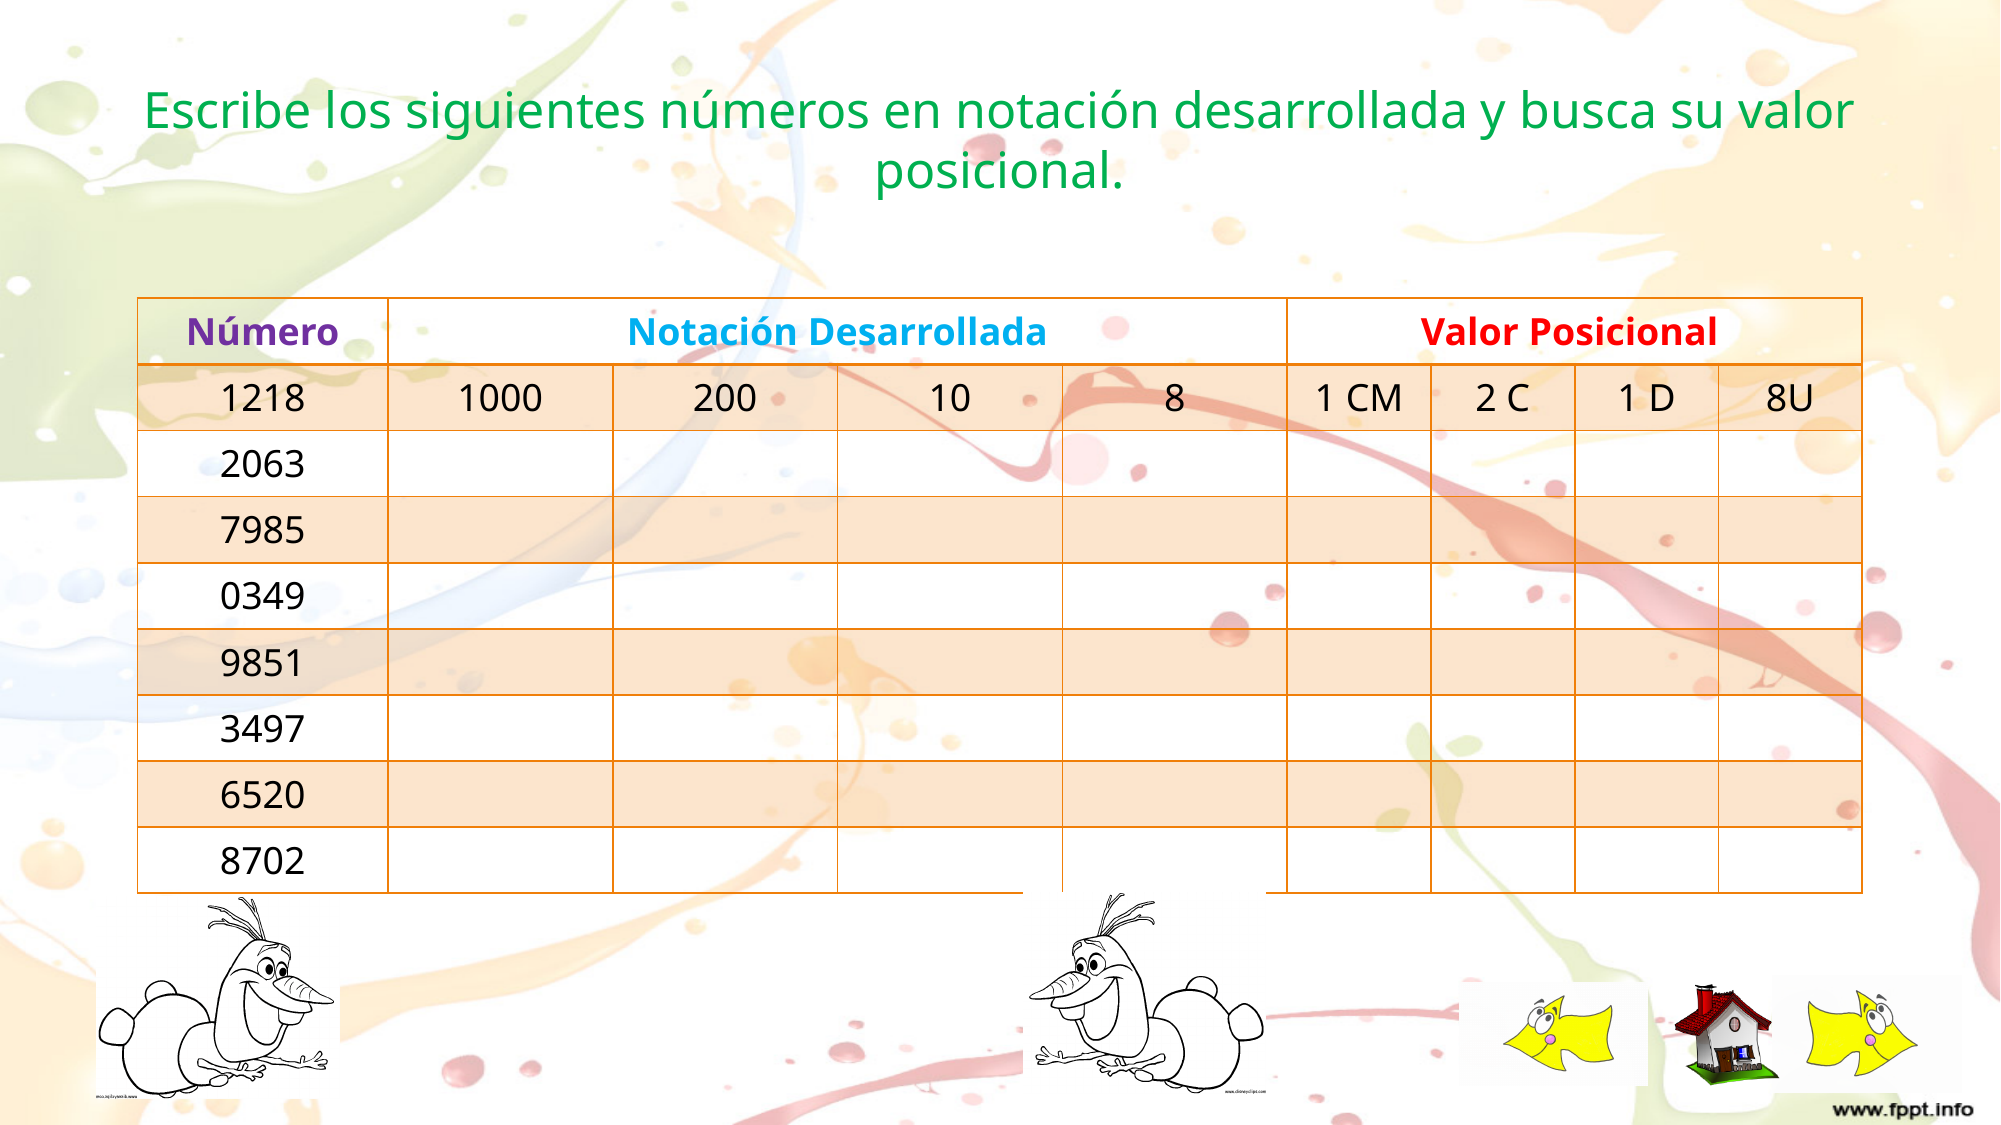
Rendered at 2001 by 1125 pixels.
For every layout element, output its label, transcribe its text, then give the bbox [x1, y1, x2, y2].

table_cell [838, 431, 1062, 496]
table_cell [1288, 564, 1430, 628]
title Escribe los siguientes números en notación desarrollada y busca su valor posicional. [99, 45, 1900, 233]
table_cell [1432, 630, 1574, 694]
picture [0, 0, 2001, 1125]
table_cell [1063, 828, 1286, 892]
table_cell [838, 497, 1062, 562]
table_cell [1288, 696, 1430, 760]
table_cell [614, 431, 837, 496]
table_cell [1719, 828, 1861, 892]
table_cell 9851 [138, 630, 387, 694]
table_header Notación Desarrollada [389, 299, 1286, 363]
table_cell [1063, 696, 1286, 760]
table_cell [389, 564, 612, 628]
table_cell [1063, 564, 1286, 628]
table_cell [1063, 497, 1286, 562]
table_cell [614, 497, 837, 562]
table_cell [1063, 630, 1286, 694]
table_cell [389, 696, 612, 760]
table_cell [1288, 431, 1430, 496]
table_cell [389, 497, 612, 562]
table_cell [1288, 630, 1430, 694]
table_cell 7985 [138, 497, 387, 562]
table_cell [1719, 696, 1861, 760]
table_cell [389, 431, 612, 496]
table_cell [1719, 564, 1861, 628]
table_cell [1432, 497, 1574, 562]
table_cell 2 C [1432, 366, 1574, 430]
table_cell [389, 828, 612, 892]
table_cell [1719, 431, 1861, 496]
table_cell 2063 [138, 431, 387, 496]
table_cell 1218 [138, 366, 387, 430]
table_cell 6520 [138, 762, 387, 826]
table_header Número [138, 299, 387, 363]
table_cell [1288, 828, 1430, 892]
table_cell [1432, 431, 1574, 496]
table_cell [1719, 497, 1861, 562]
table_cell 8702 [138, 828, 387, 892]
table_cell [838, 564, 1062, 628]
table_cell 10 [838, 366, 1062, 430]
table_cell 1000 [389, 366, 612, 430]
table_cell [389, 630, 612, 694]
table_cell 1 D [1576, 366, 1718, 430]
table_cell [838, 696, 1062, 760]
table_cell [614, 696, 837, 760]
table_cell [1432, 564, 1574, 628]
table_cell [1288, 497, 1430, 562]
table_cell [1719, 762, 1861, 826]
table_cell [389, 762, 612, 826]
table_cell [1063, 431, 1286, 496]
table_cell [1576, 630, 1718, 694]
table_cell [1432, 828, 1574, 892]
table_cell 200 [614, 366, 837, 430]
table_cell [1576, 431, 1718, 496]
table_cell [614, 564, 837, 628]
table_cell [614, 828, 837, 892]
table_cell [838, 828, 1062, 892]
table_cell [838, 762, 1062, 826]
table_cell [614, 630, 837, 694]
table_cell [1576, 762, 1718, 826]
table_cell [1432, 762, 1574, 826]
table_cell [1576, 828, 1718, 892]
table_cell [838, 630, 1062, 694]
table_cell 8U [1719, 366, 1861, 430]
table_cell [1288, 762, 1430, 826]
table_cell 8 [1063, 366, 1286, 430]
table_cell [1576, 564, 1718, 628]
table_cell 1 CM [1288, 366, 1430, 430]
table_cell [1576, 497, 1718, 562]
table_cell [614, 762, 837, 826]
table_cell [1063, 762, 1286, 826]
table_cell 0349 [138, 564, 387, 628]
table_cell [1432, 696, 1574, 760]
table_cell 3497 [138, 696, 387, 760]
table_header Valor Posicional [1288, 299, 1861, 363]
table_cell [1576, 696, 1718, 760]
table_cell [1719, 630, 1861, 694]
